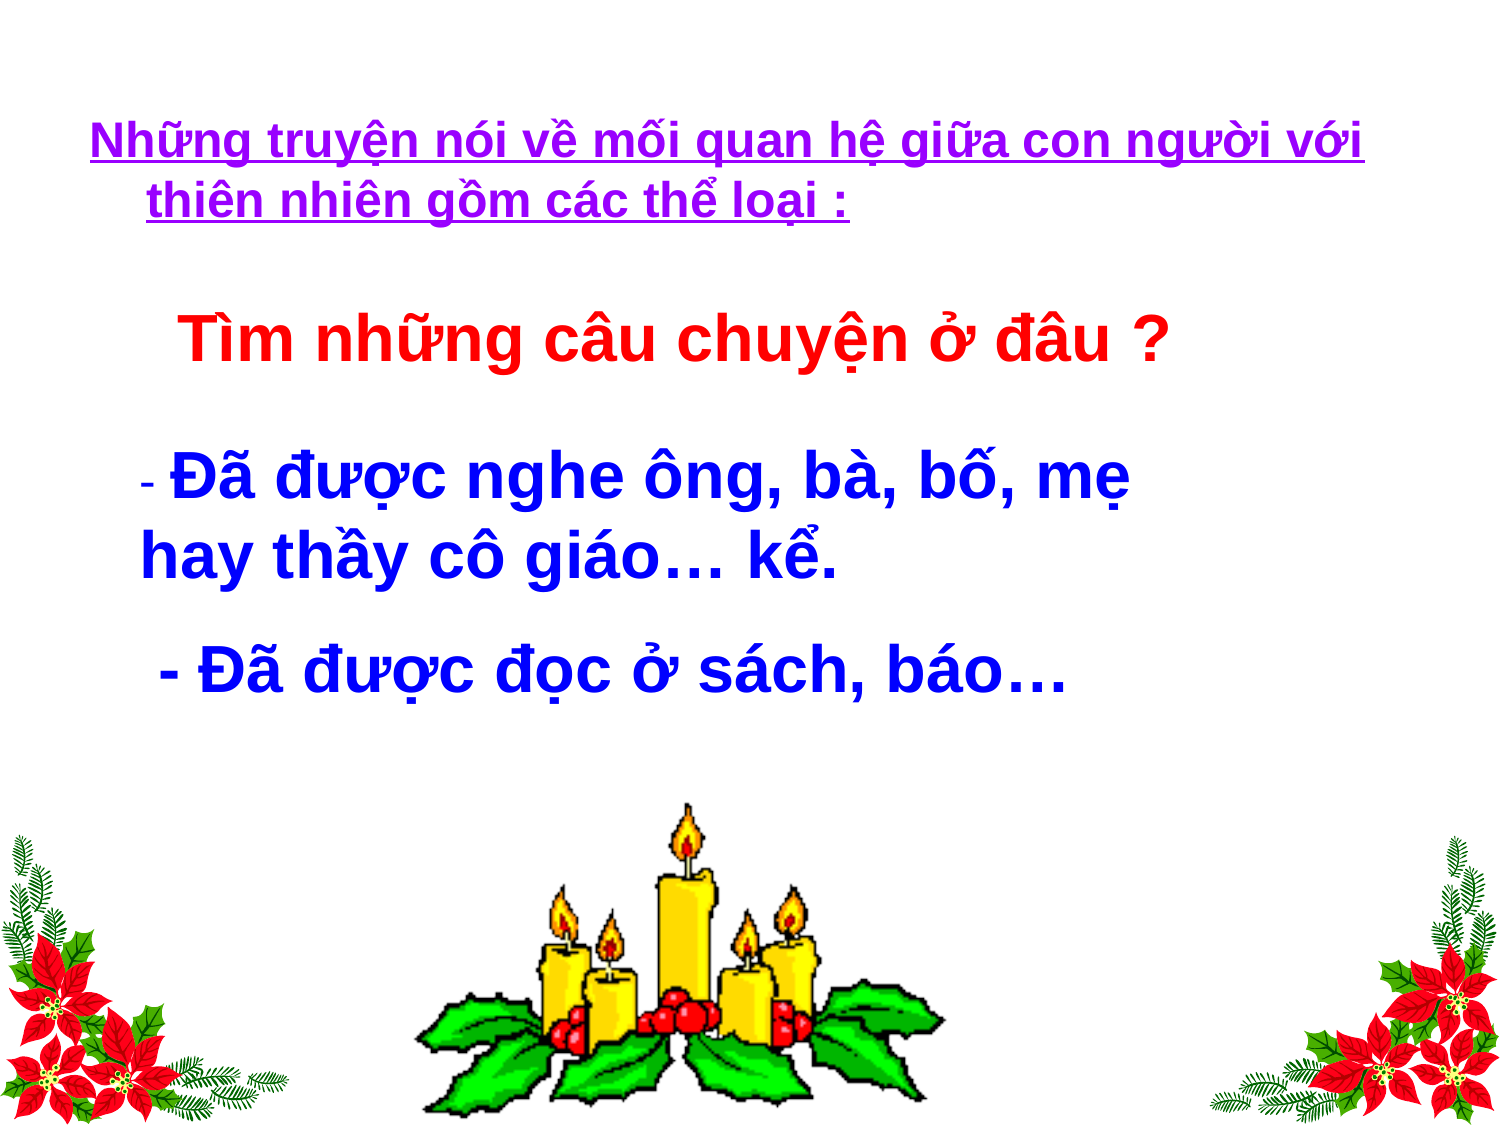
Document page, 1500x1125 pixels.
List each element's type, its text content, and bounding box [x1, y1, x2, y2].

text_box Những truyện nói về mối quan hệ giữa con người với thiên nhiên gồm các thể loại : [74, 99, 1500, 235]
picture [0, 834, 291, 1125]
picture [1209, 835, 1500, 1125]
picture [412, 797, 951, 1125]
text_box - Đã được nghe ông, bà, bố, mẹ hay thầy cô giáo… kể. - Đã được đọc ở sách, báo… [124, 424, 1250, 713]
text_box Tìm những câu chuyện ở đâu ? [162, 287, 1199, 383]
